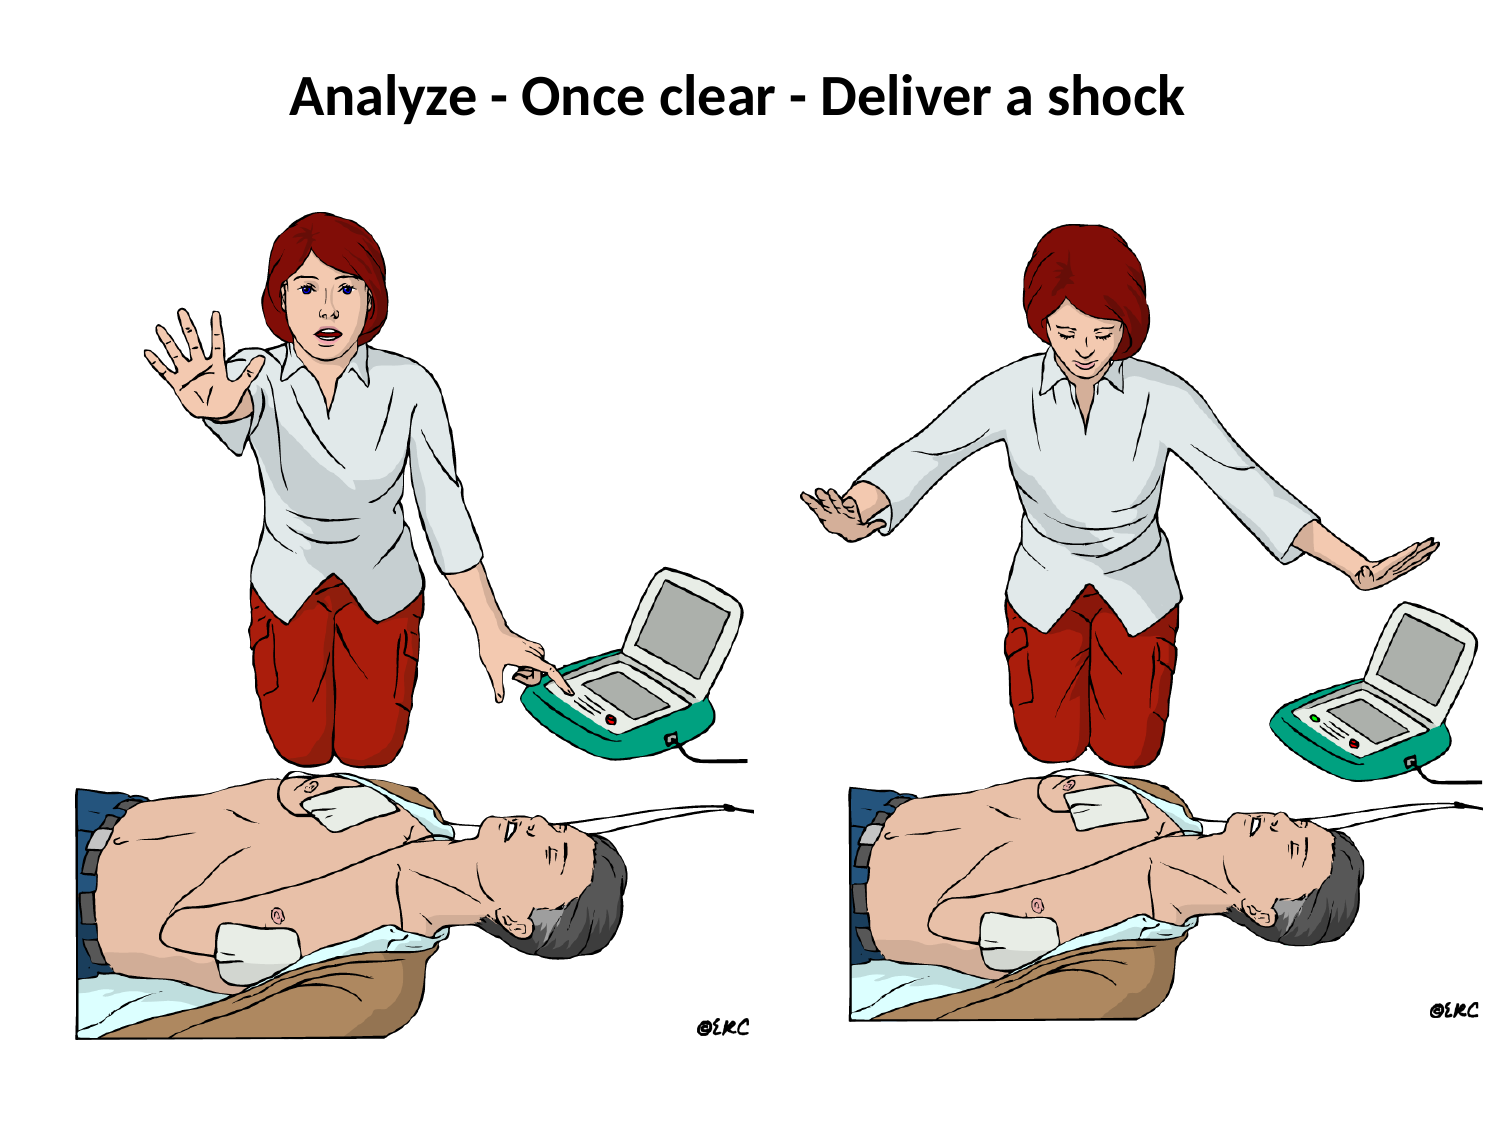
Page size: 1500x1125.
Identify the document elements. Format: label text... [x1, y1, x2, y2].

text_box Analyze - Once clear - Deliver a shock [249, 50, 1225, 135]
picture [799, 224, 1483, 1022]
picture [74, 212, 754, 1040]
